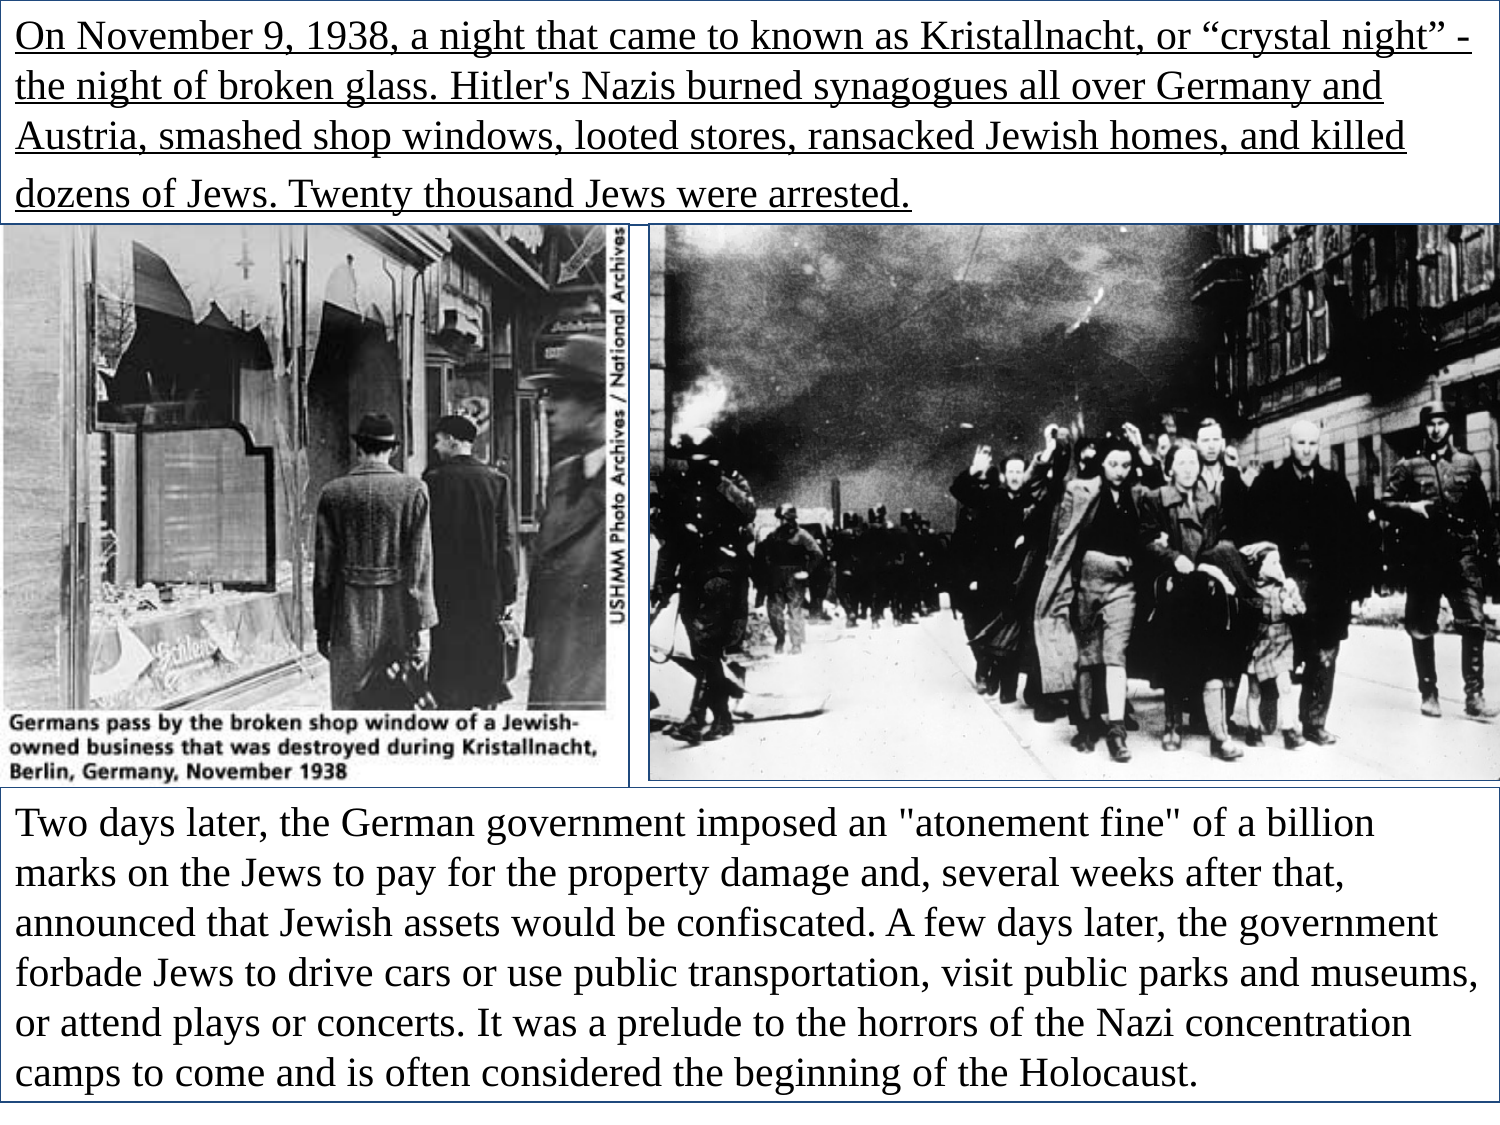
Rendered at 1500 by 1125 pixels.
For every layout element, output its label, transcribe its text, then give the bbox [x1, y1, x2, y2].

picture [649, 224, 1500, 780]
picture [0, 224, 629, 788]
text_box On November 9, 1938, a night that came to known as Kristallnacht, or “crystal night” - the night of broken glass. Hitler's Nazis burned synagogues all over Germany and Austria, smashed shop windows, looted stores, ransacked Jewish homes, and killed dozens of Jews. Twenty thousand Jews were arrested. [0, 0, 1500, 225]
text_box Two days later, the German government imposed an "atonement fine" of a billion marks on the Jews to pay for the property damage and, several weeks after that, announced that Jewish assets would be confiscated. A few days later, the government forbade Jews to drive cars or use public transportation, visit public parks and museums, or attend plays or concerts. It was a prelude to the horrors of the Nazi concentration camps to come and is often considered the beginning of the Holocaust. [0, 787, 1500, 1103]
